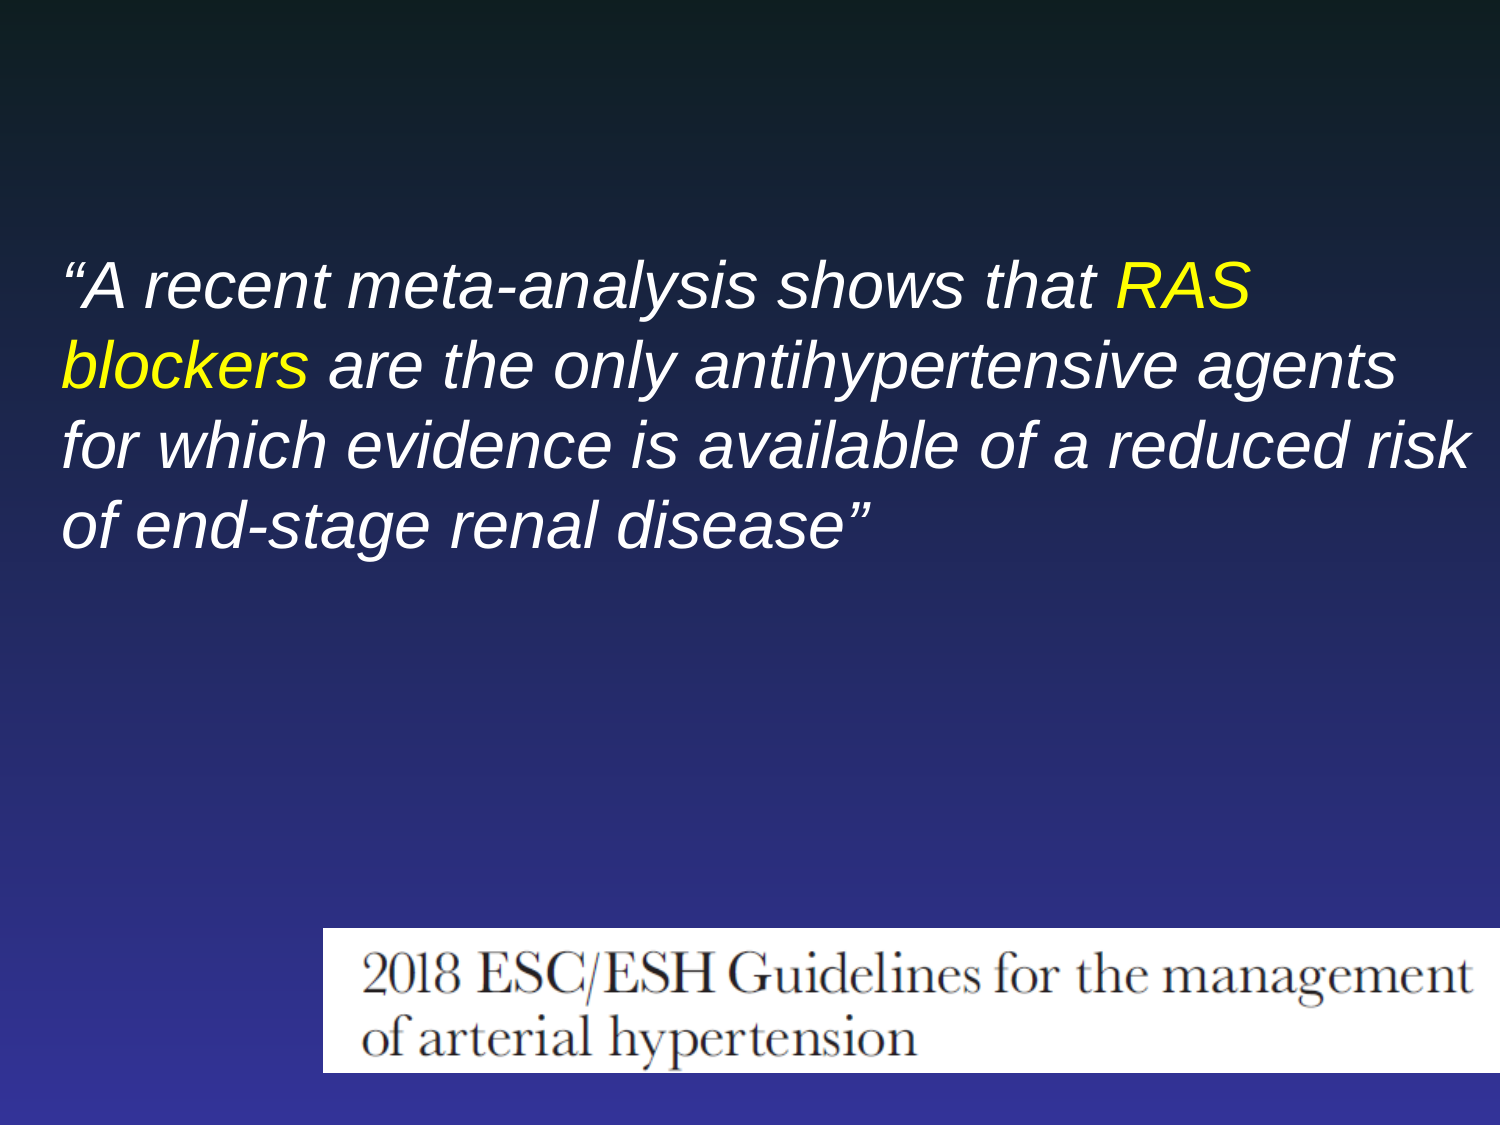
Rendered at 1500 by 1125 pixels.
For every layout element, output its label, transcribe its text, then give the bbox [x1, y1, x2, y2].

picture [323, 928, 1500, 1073]
text_box “A recent meta-analysis shows that RAS blockers are the only antihypertensive agents for which evidence is available of a reduced risk of end-stage renal disease” [46, 234, 1500, 569]
